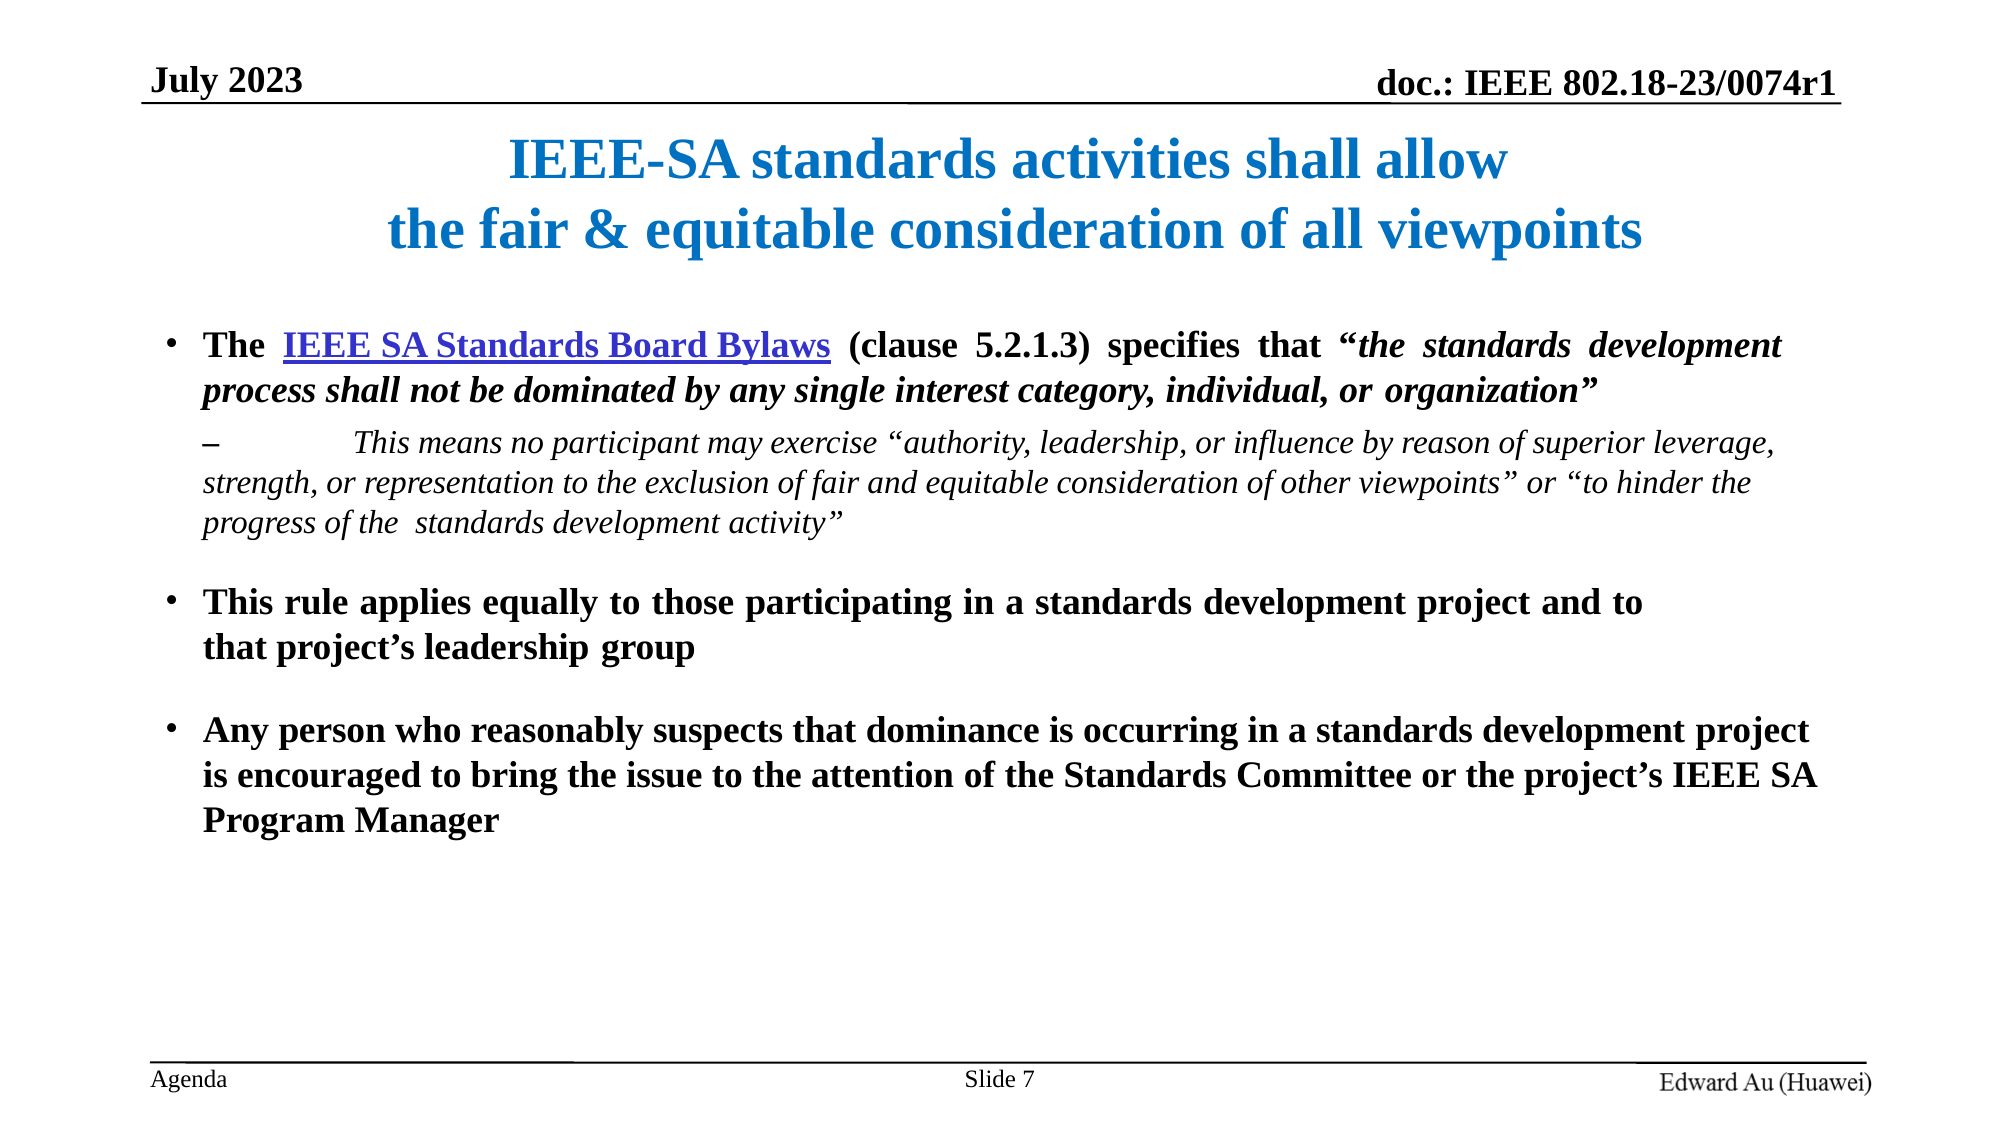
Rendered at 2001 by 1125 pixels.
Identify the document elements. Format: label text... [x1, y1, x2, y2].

slide_number Slide 7 [933, 1061, 1067, 1123]
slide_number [149, 54, 651, 101]
title IEEE-SA standards activities shall allow the fair & equitable consideration of all viewpoints [162, 104, 1869, 276]
picture [1174, 1058, 1887, 1113]
list The IEEE SA Standards Board Bylaws (clause 5.2.1.3) specifies that “the standards development process shall not be dominated by any single interest category, individual, or organization” – This means no participant may exercise “authority, leadership, or influence by reason of superior leverage, strength, or representation to the exclusion of fair and equitable consideration of other viewpoints” or “to hinder the progress of the standards development activity” This rule applies equally to those participating in a standards development project and to that project’s leadership group Any person who reasonably suspects that dominance is occurring in a standards development project is encouraged to bring the issue to the attention of the Standards Committee or the project’s IEEE SA Program Manager [149, 312, 1869, 988]
